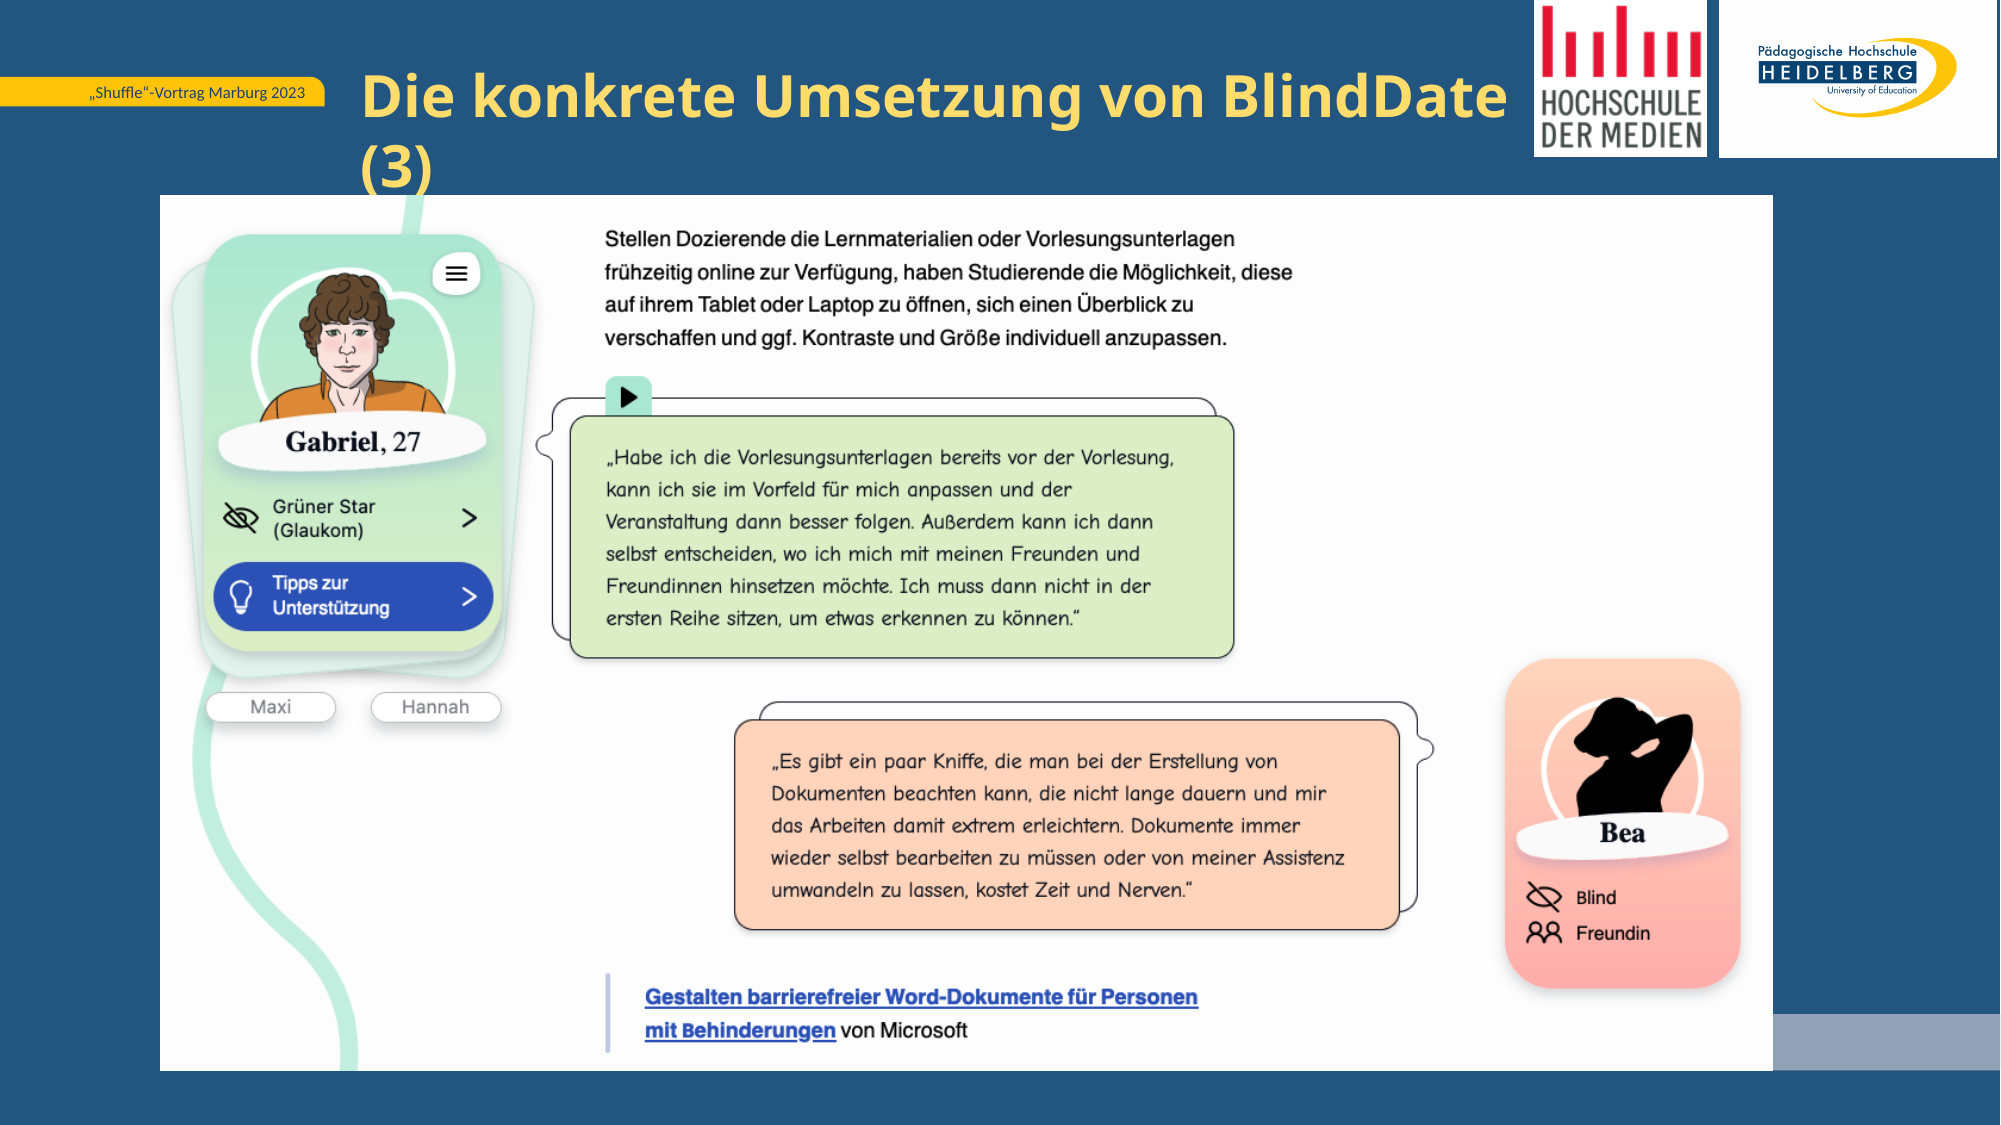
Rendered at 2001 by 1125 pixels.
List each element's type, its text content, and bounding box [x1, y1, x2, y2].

picture [1719, 0, 1997, 158]
picture [160, 195, 1773, 1071]
picture [1534, 0, 1708, 158]
title Die konkrete Umsetzung von BlindDate (3) [360, 59, 1575, 167]
